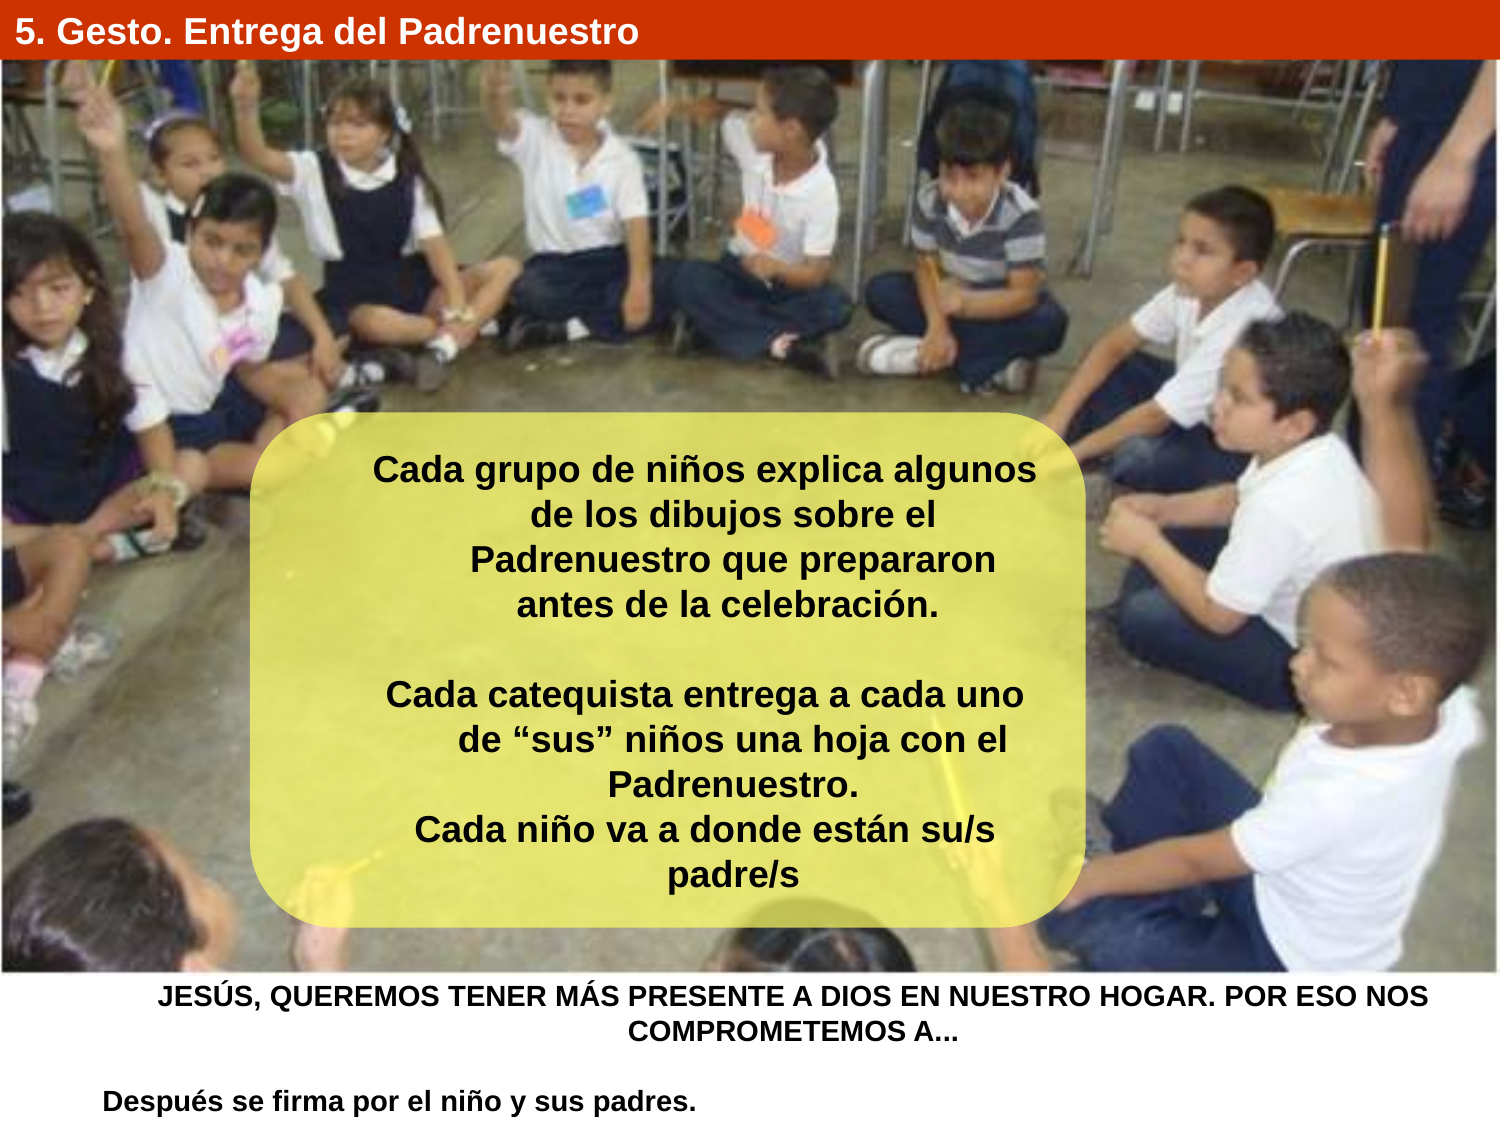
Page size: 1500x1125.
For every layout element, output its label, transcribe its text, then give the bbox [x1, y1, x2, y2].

text_box JESÚS, QUEREMOS TENER MÁS PRESENTE A DIOS EN NUESTRO HOGAR. POR ESO NOS COMPROMETEMOS A... Después se firma por el niño y sus padres. [12, 984, 1500, 1125]
picture [0, 0, 1500, 976]
